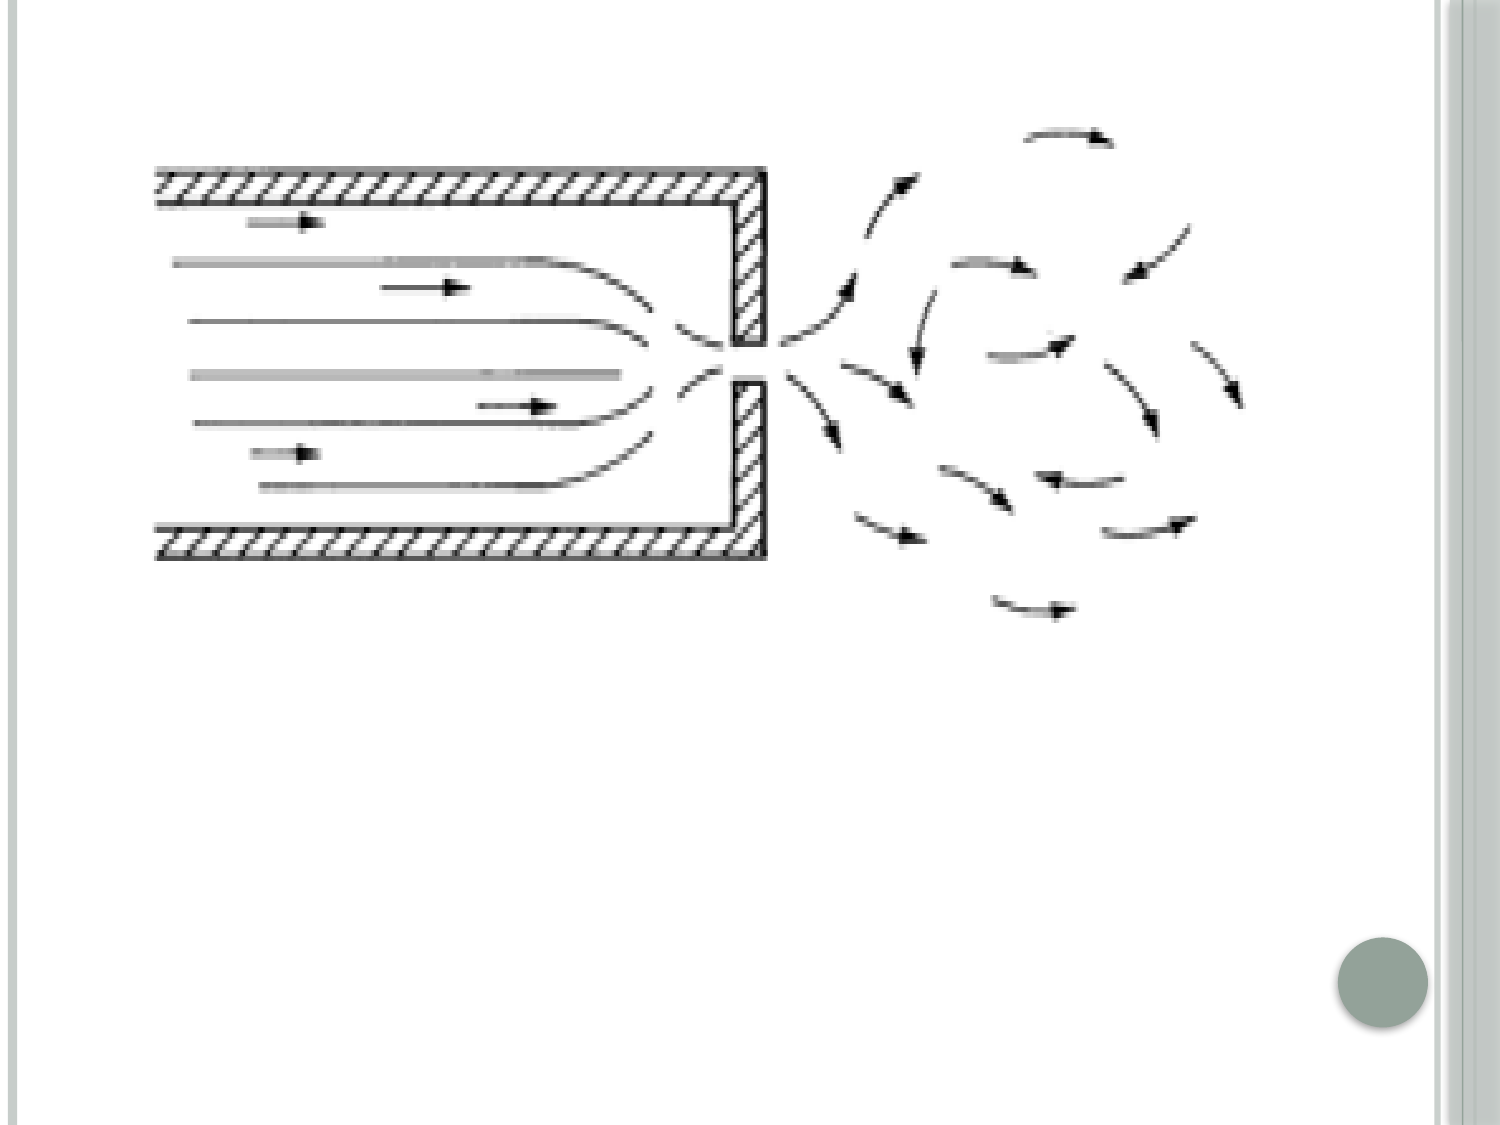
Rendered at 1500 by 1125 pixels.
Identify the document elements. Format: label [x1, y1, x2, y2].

picture [111, 86, 1295, 676]
